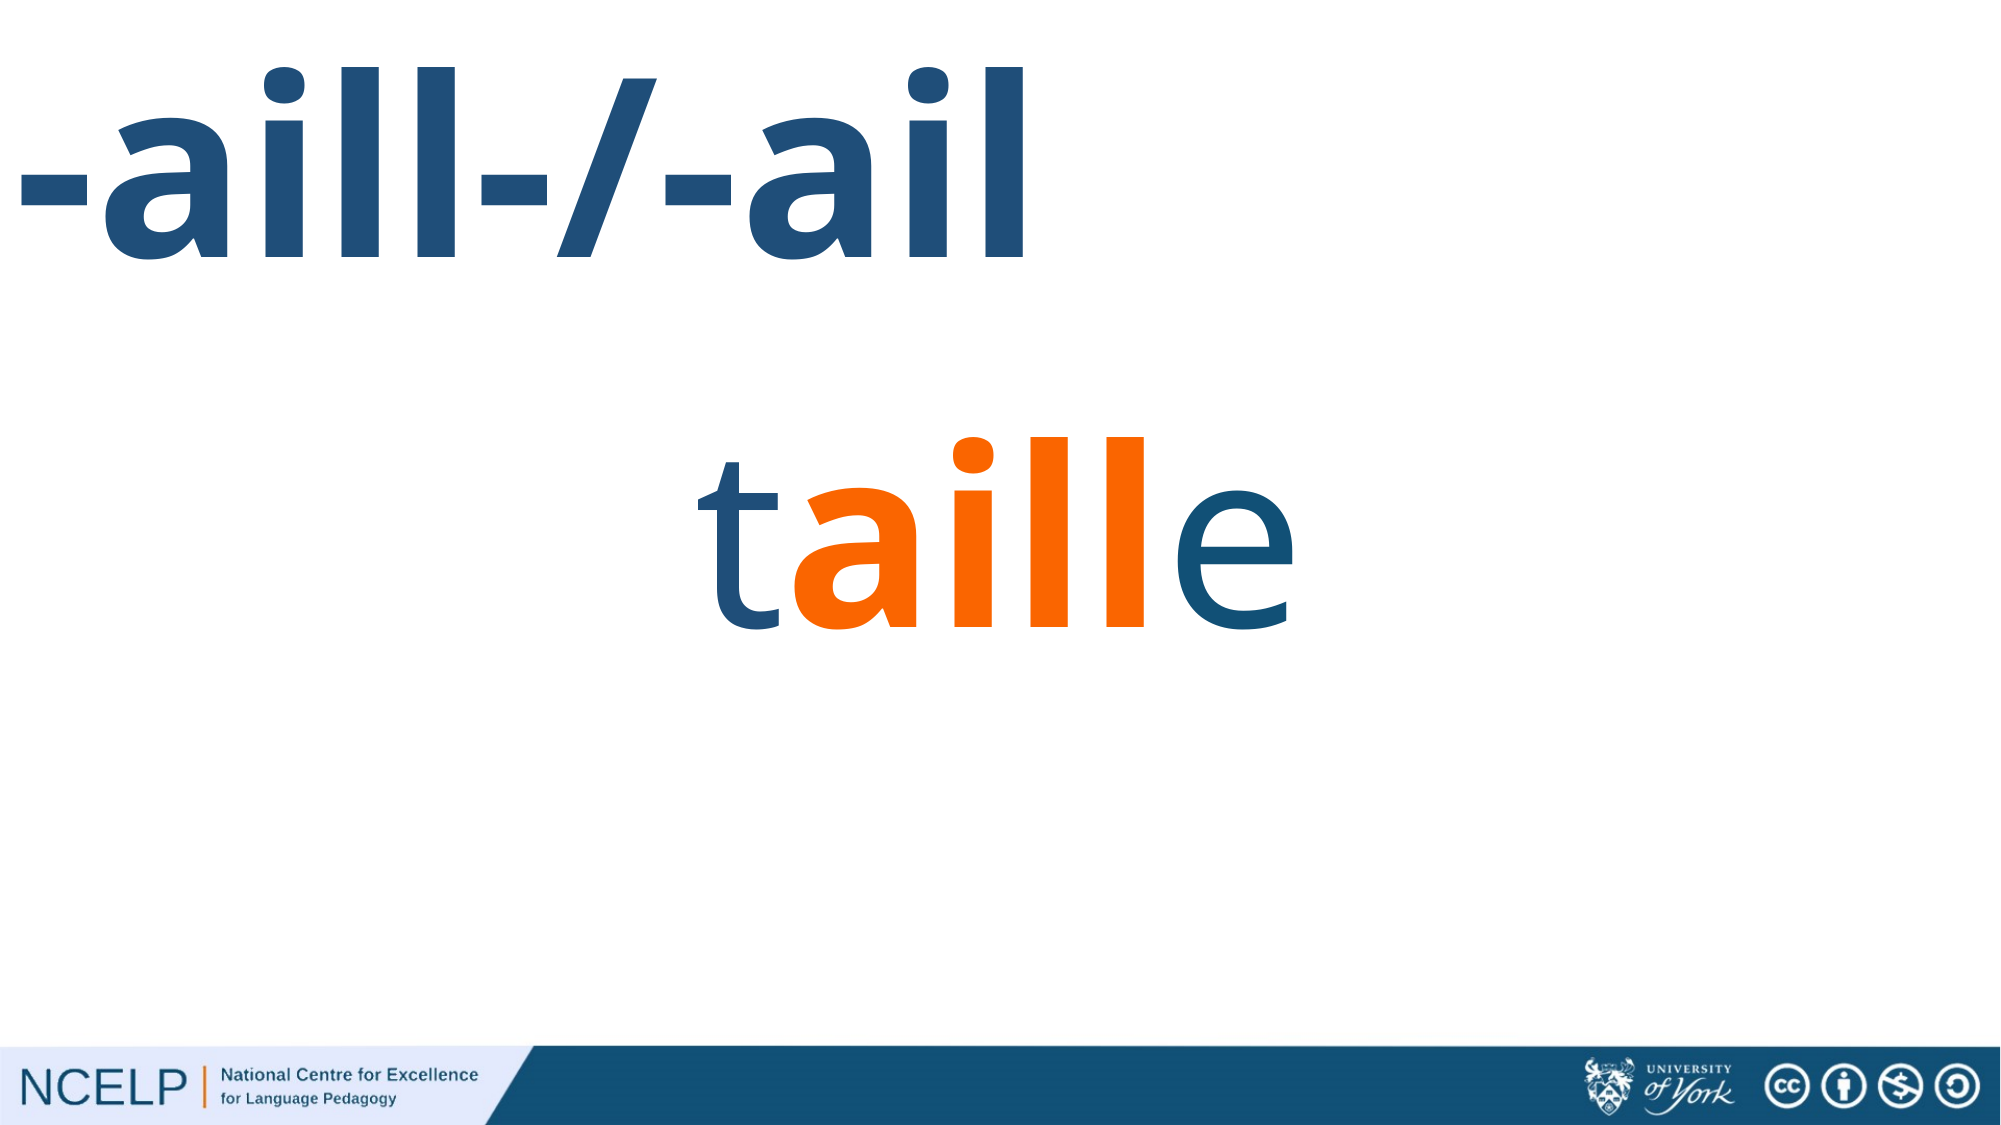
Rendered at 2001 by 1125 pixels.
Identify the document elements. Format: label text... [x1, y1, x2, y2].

picture [0, 0, 2001, 1125]
title -aill-/-ail [0, 0, 1725, 218]
text_box taille [679, 370, 1321, 686]
